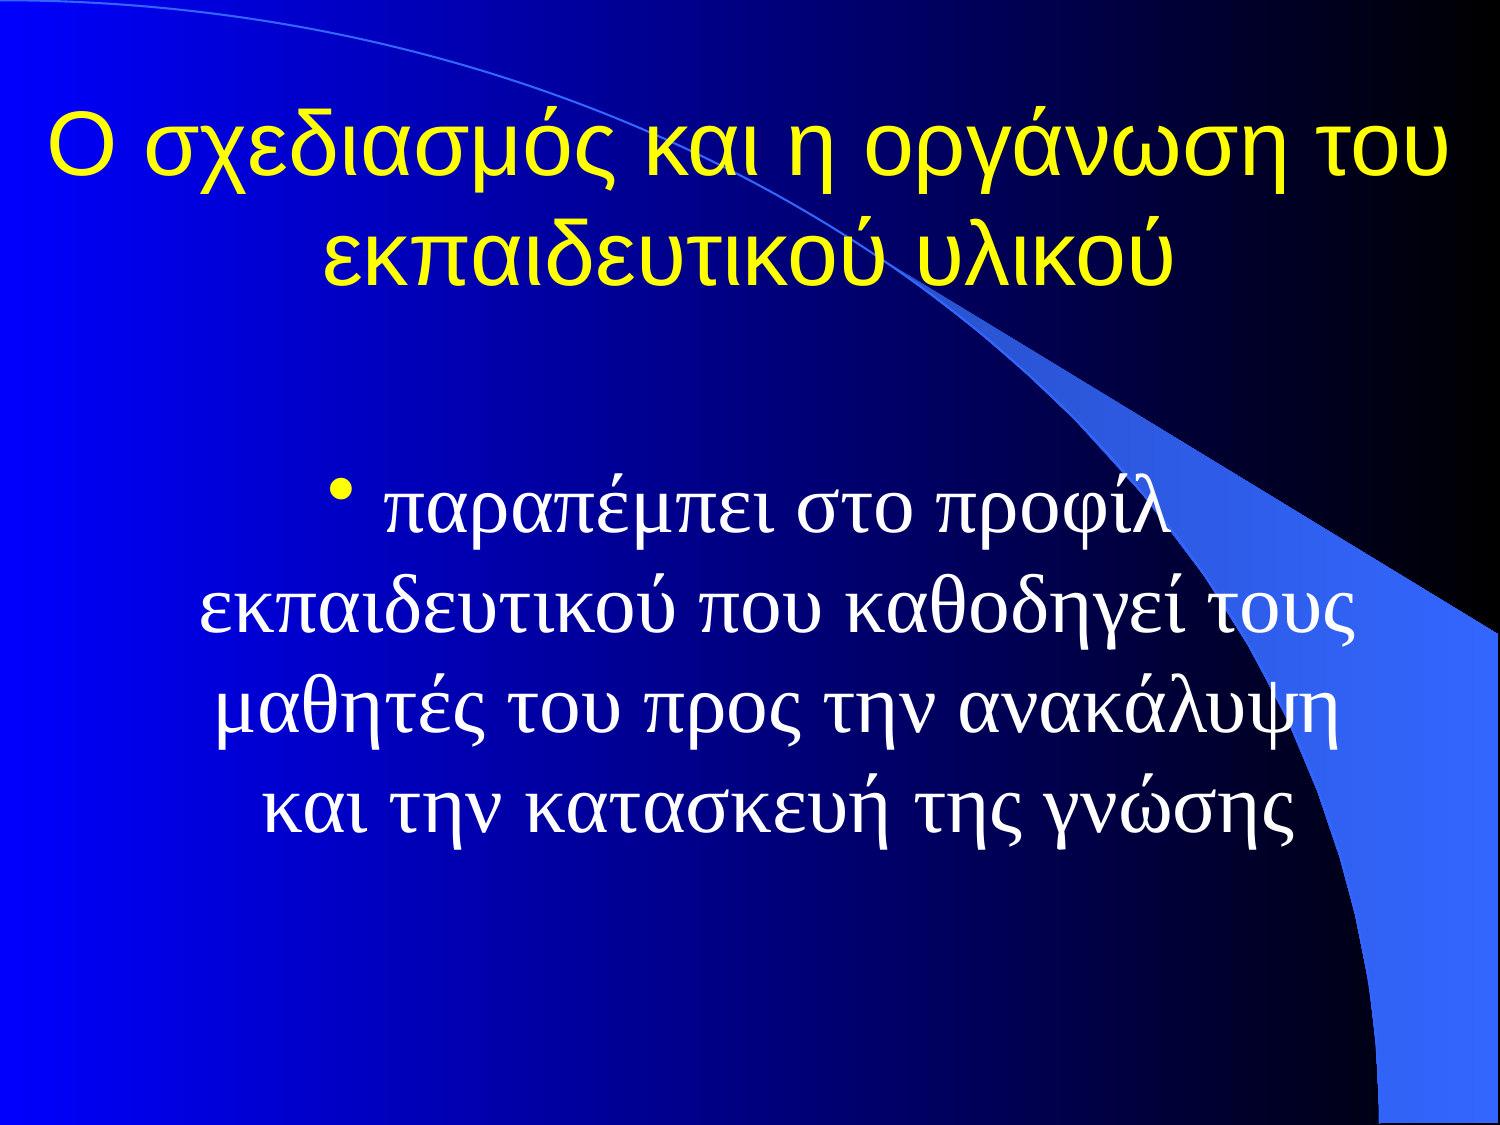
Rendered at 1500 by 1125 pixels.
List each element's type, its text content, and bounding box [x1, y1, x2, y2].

title Ο σχεδιασμός και η οργάνωση του εκπαιδευτικού υλικού [29, 99, 1471, 288]
list παραπέμπει στο προφίλ εκπαιδευτικού που καθοδηγεί τους μαθητές του προς την ανακάλυψη και την κατασκευή της γνώσης [112, 324, 1388, 1000]
